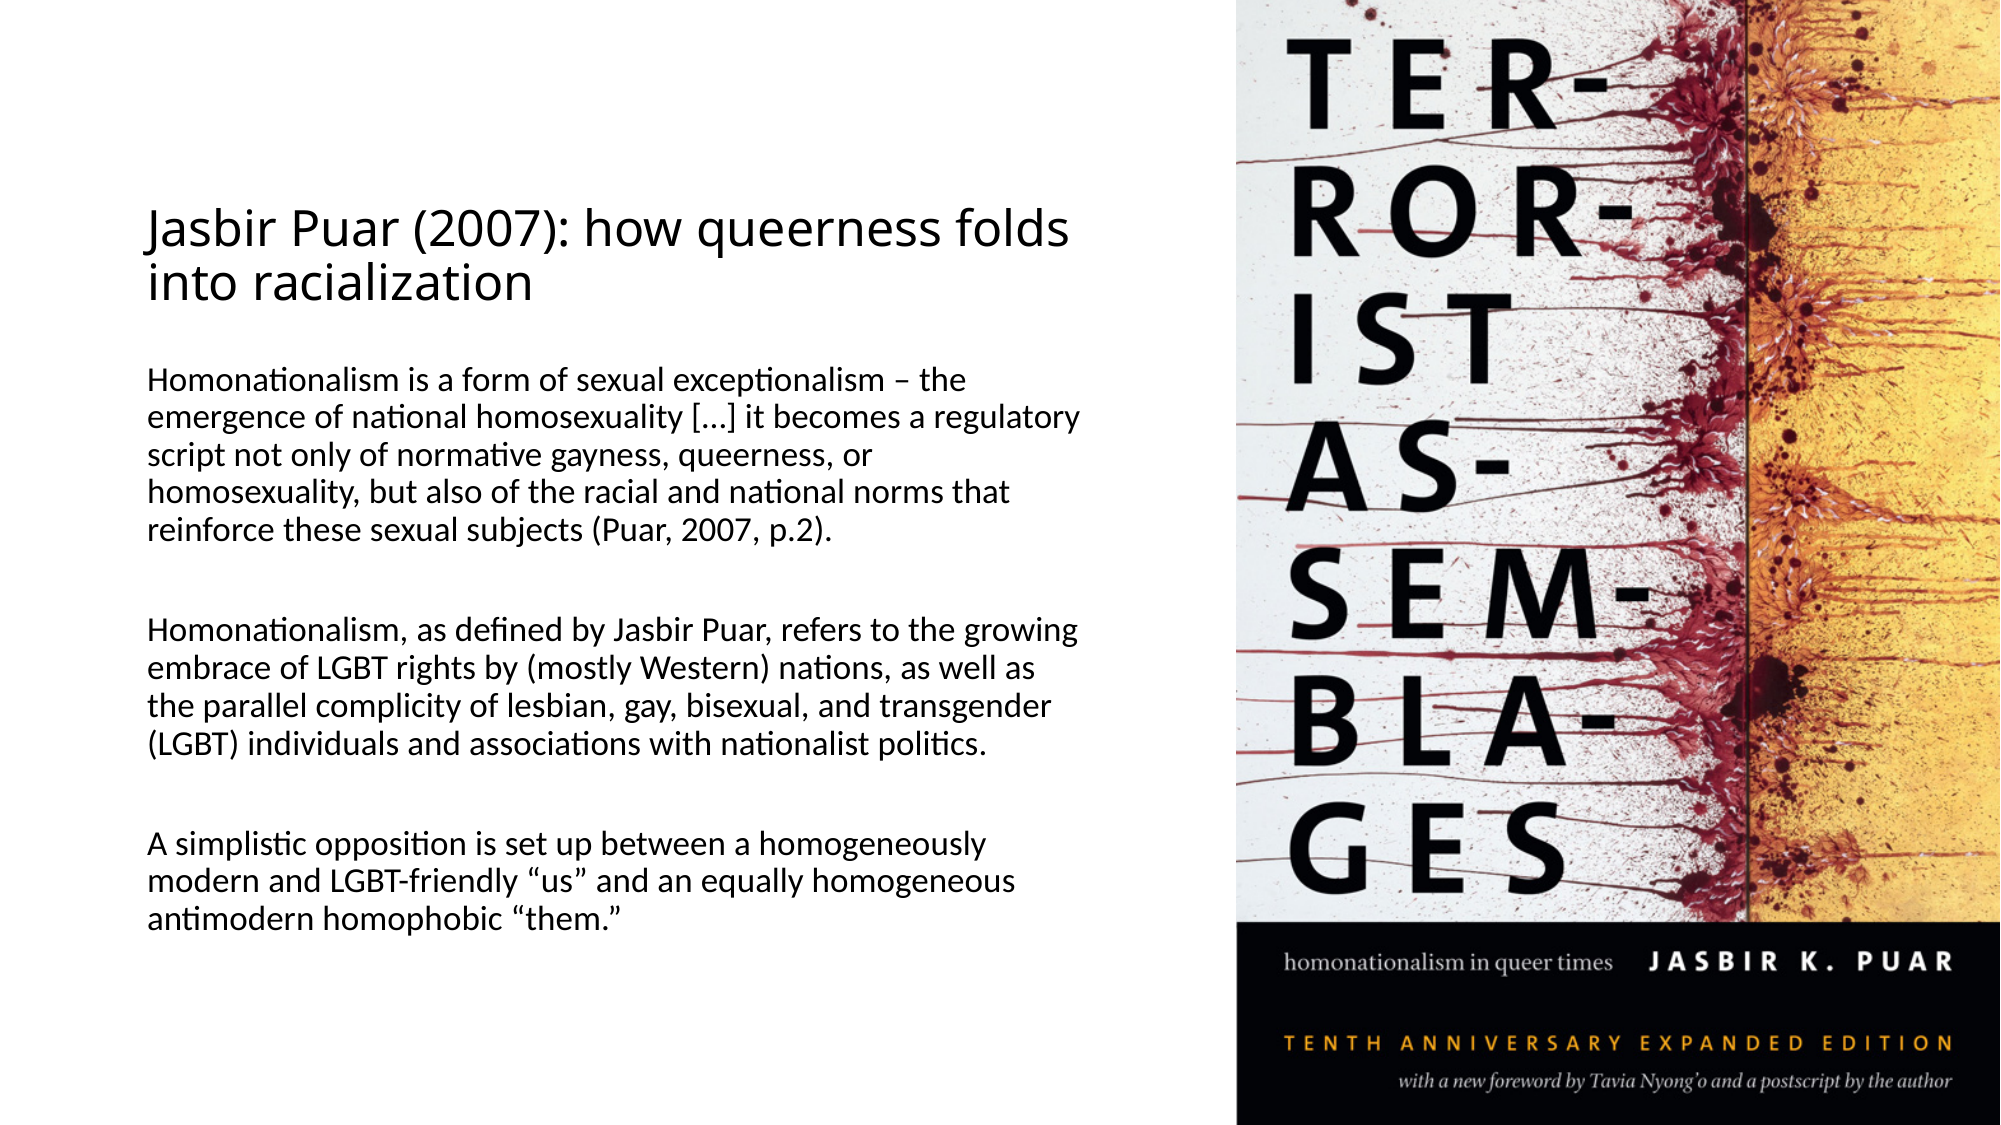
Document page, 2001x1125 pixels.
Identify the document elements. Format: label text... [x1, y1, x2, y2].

title Jasbir Puar (2007): how queerness folds into racialization [131, 160, 1104, 353]
list Homonationalism is a form of sexual exceptionalism – the emergence of national homosexuality […] it becomes a regulatory script not only of normative gayness, queerness, or homosexuality, but also of the racial and national norms that reinforce these sexual subjects (Puar, 2007, p.2). Homonationalism, as defined by Jasbir Puar, refers to the growing embrace of LGBT rights by (mostly Western) nations, as well as the parallel complicity of lesbian, gay, bisexual, and transgender (LGBT) individuals and associations with nationalist politics. A simplistic opposition is set up between a homogeneously modern and LGBT-friendly “us” and an equally homogeneous antimodern homophobic “them.” [131, 353, 1104, 968]
picture [1235, 0, 2000, 1125]
